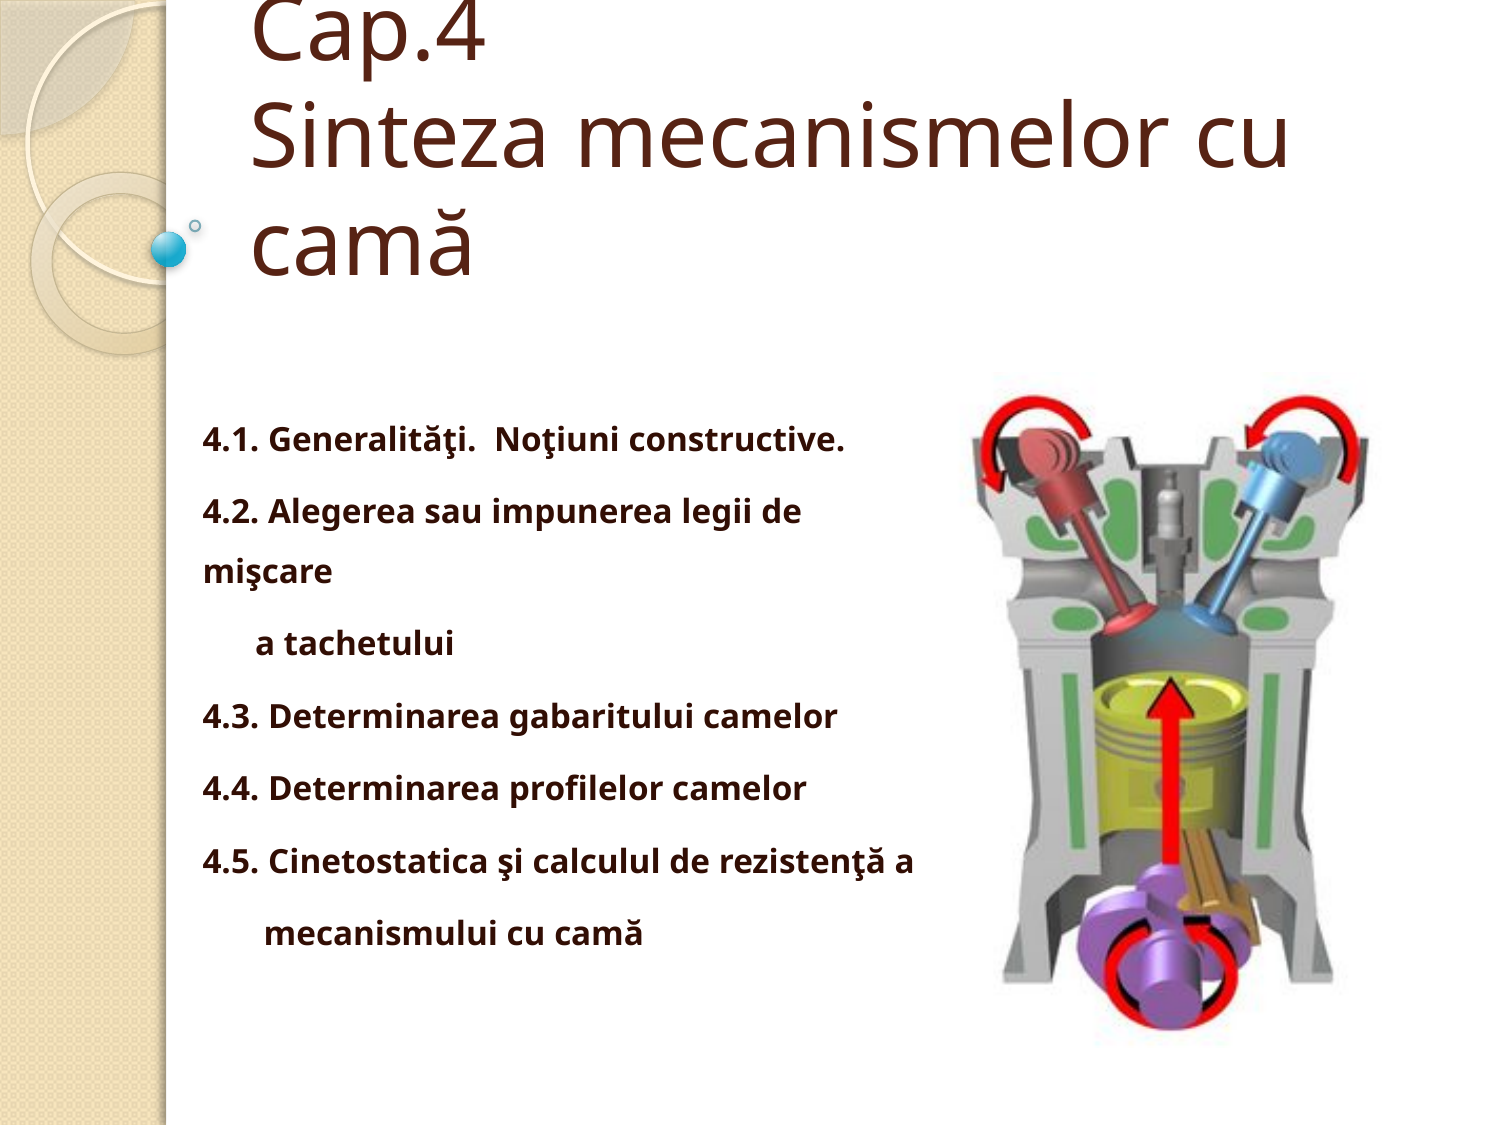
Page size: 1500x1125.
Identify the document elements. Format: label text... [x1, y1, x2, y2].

title Cap.4 Sinteza mecanismelor cu camă [234, 59, 1450, 301]
picture [926, 372, 1424, 1049]
subtitle 4.1. Generalităţi. Noţiuni constructive. 4.2. Alegerea sau impunerea legii de mişcare a tachetului 4.3. Determinarea gabaritului camelor 4.4. Determinarea profilelor camelor 4.5. Cinetostatica şi calculul de rezistenţă a mecanismului cu camă [182, 397, 919, 953]
